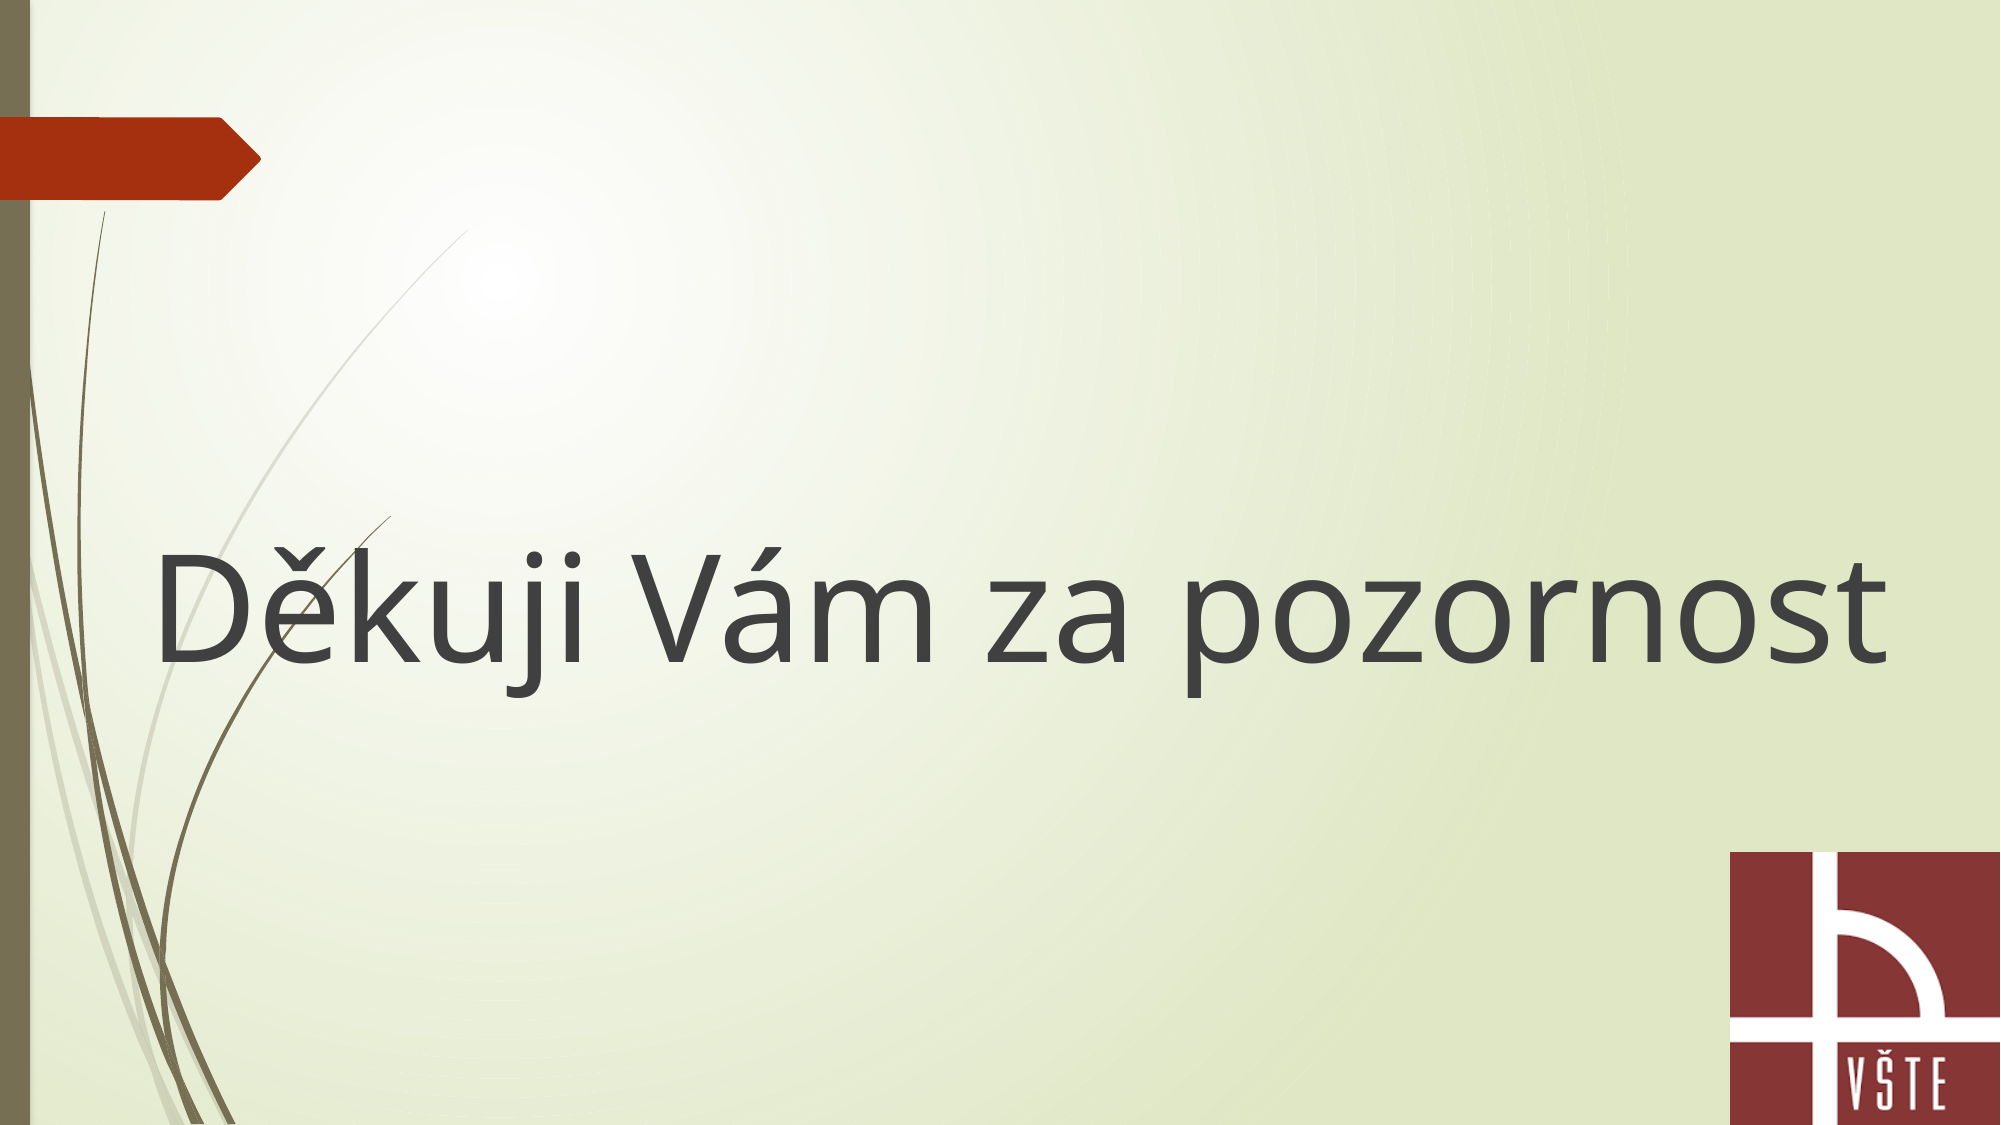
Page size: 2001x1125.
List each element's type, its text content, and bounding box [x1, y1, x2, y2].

list Děkuji Vám za pozornost [133, 505, 2000, 1125]
picture [1730, 852, 2000, 1125]
